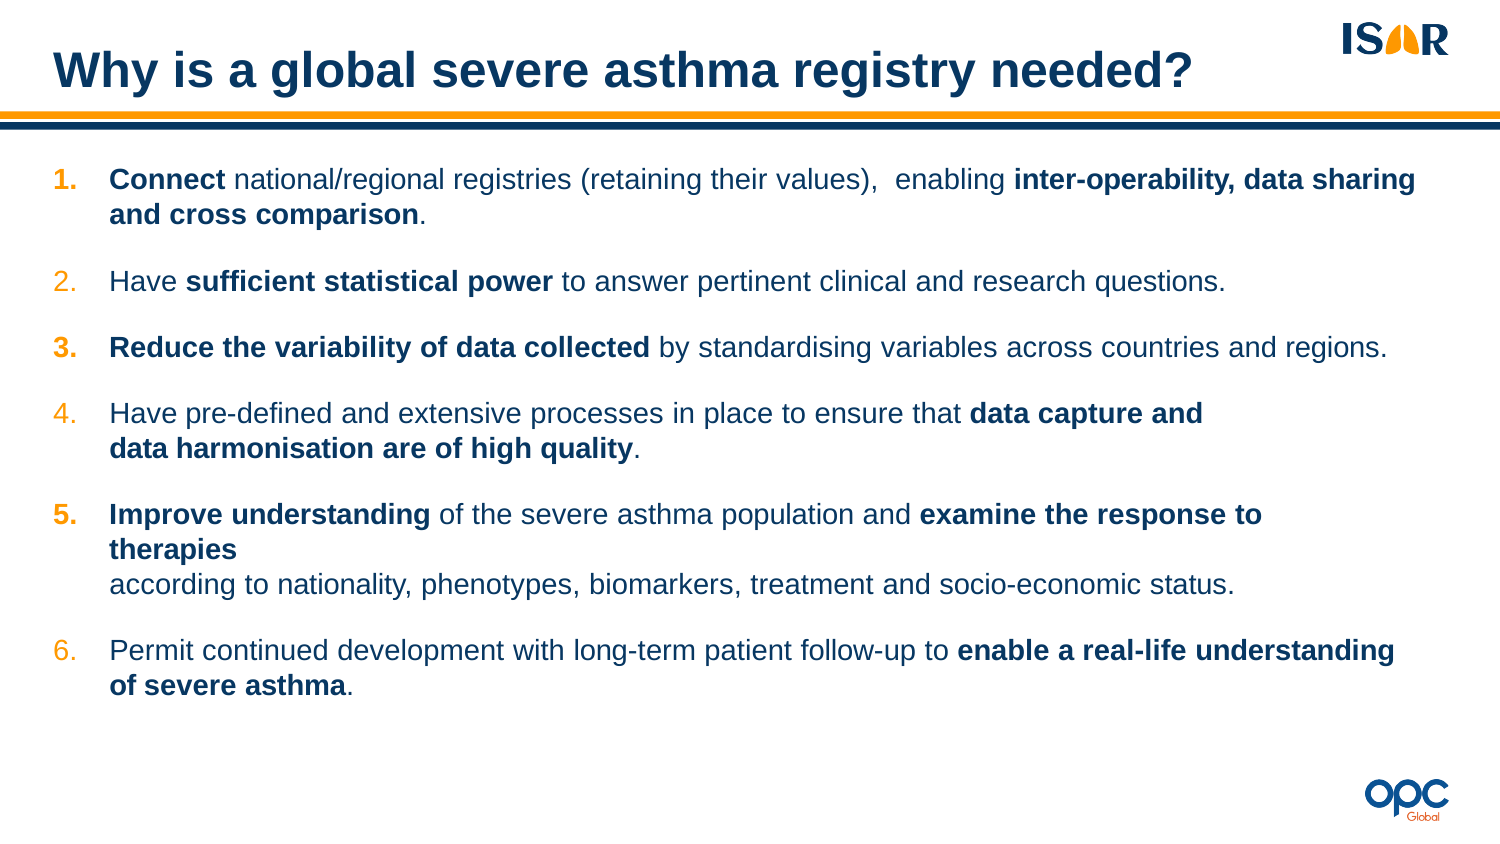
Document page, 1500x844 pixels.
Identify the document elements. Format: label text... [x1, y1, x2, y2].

picture [1343, 22, 1449, 55]
picture [1365, 779, 1449, 821]
text_box Connect national/regional registries (retaining their values), enabling inter-operability, data sharing and cross comparison. Have sufficient statistical power to answer pertinent clinical and research questions. Reduce the variability of data collected by standardising variables across countries and regions. Have pre-defined and extensive processes in place to ensure that data capture and data harmonisation are of high quality. Improve understanding of the severe asthma population and examine the response to therapies according to nationality, phenotypes, biomarkers, treatment and socio-economic status. Permit continued development with long-term patient follow-up to enable a real-life understanding of severe asthma. [50, 158, 1428, 702]
title Why is a global severe asthma registry needed? [51, 35, 1314, 158]
